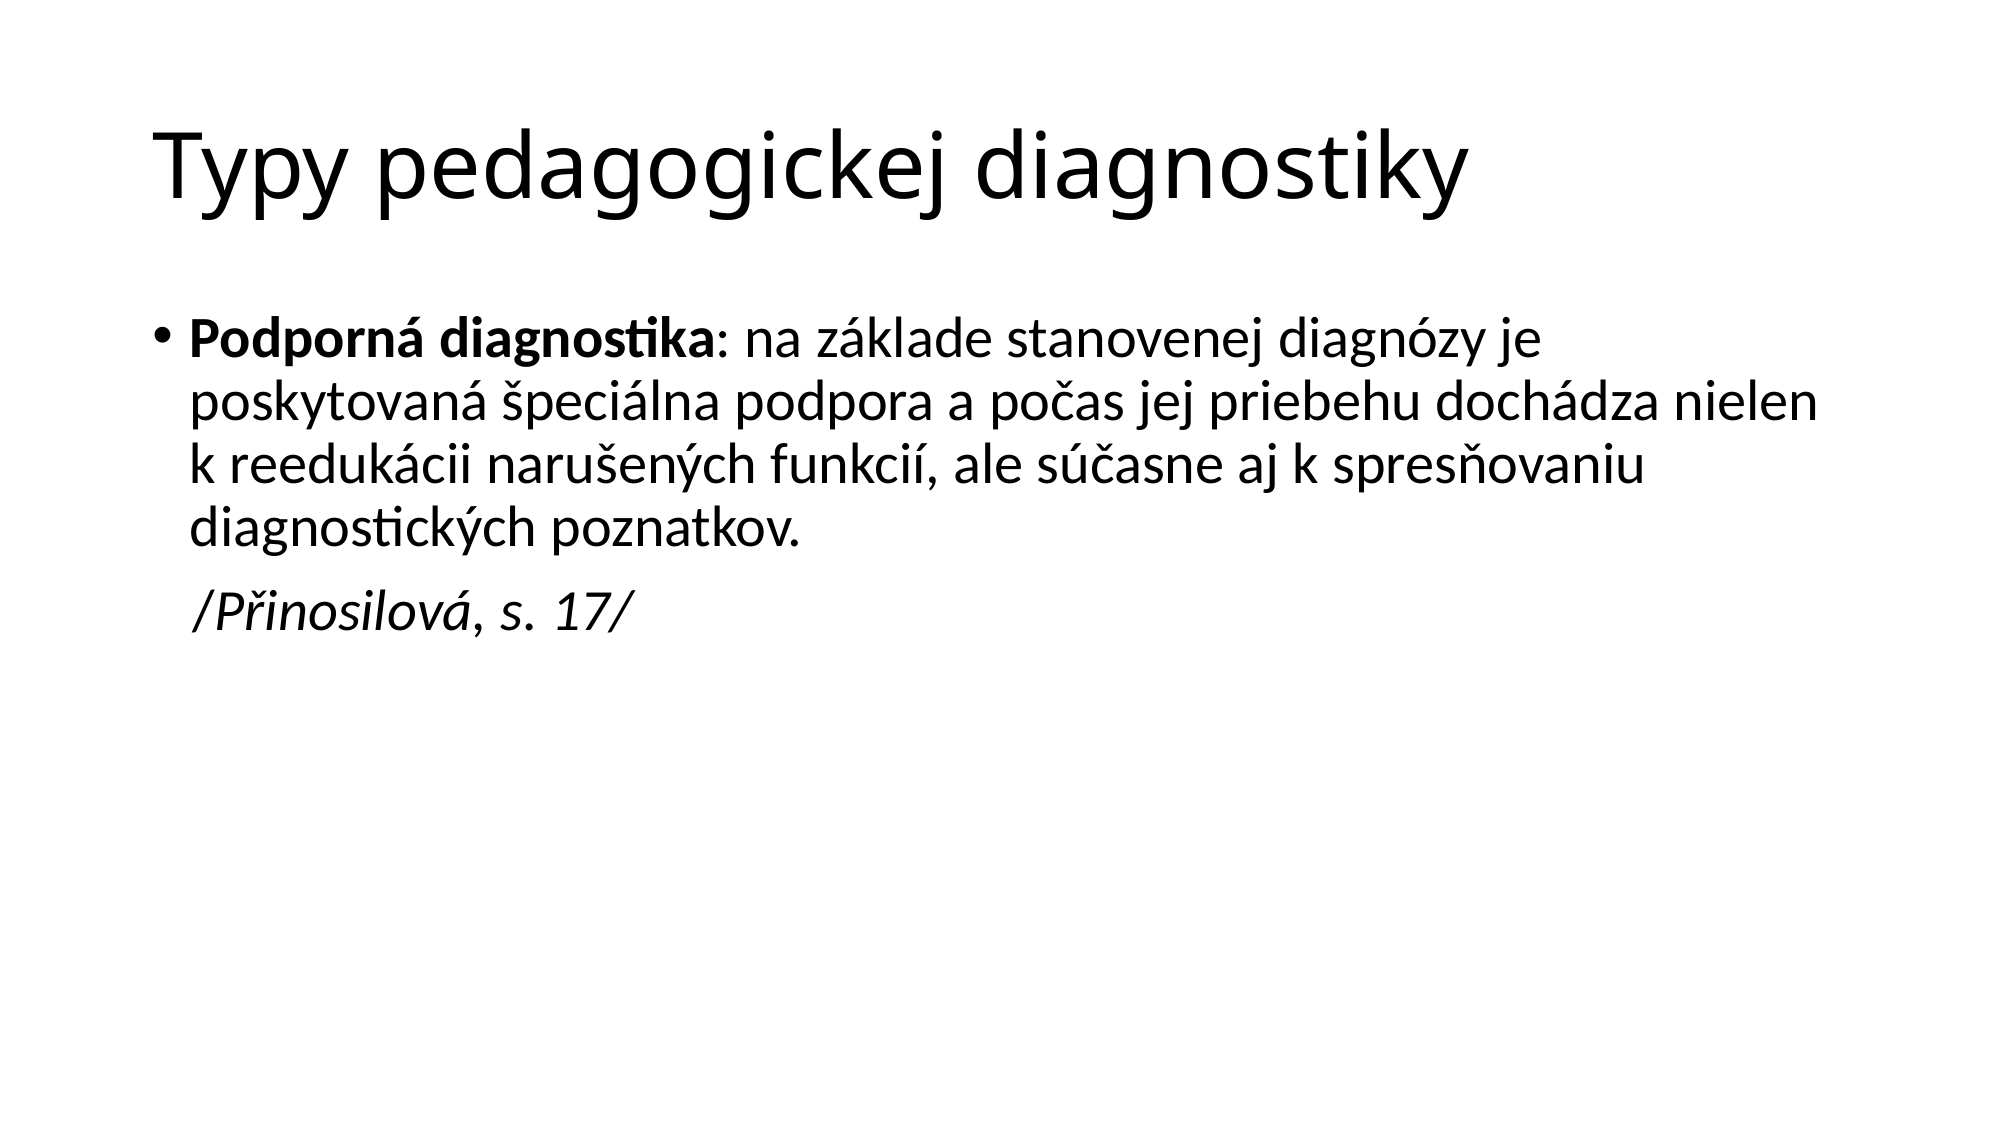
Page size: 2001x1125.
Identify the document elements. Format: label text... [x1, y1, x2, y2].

title Typy pedagogickej diagnostiky [137, 59, 1863, 278]
list Podporná diagnostika: na základe stanovenej diagnózy je poskytovaná špeciálna podpora a počas jej priebehu dochádza nielen k reedukácii narušených funkcií, ale súčasne aj k spresňovaniu diagnostických poznatkov. /Přinosilová, s. 17/ [137, 299, 1863, 1014]
